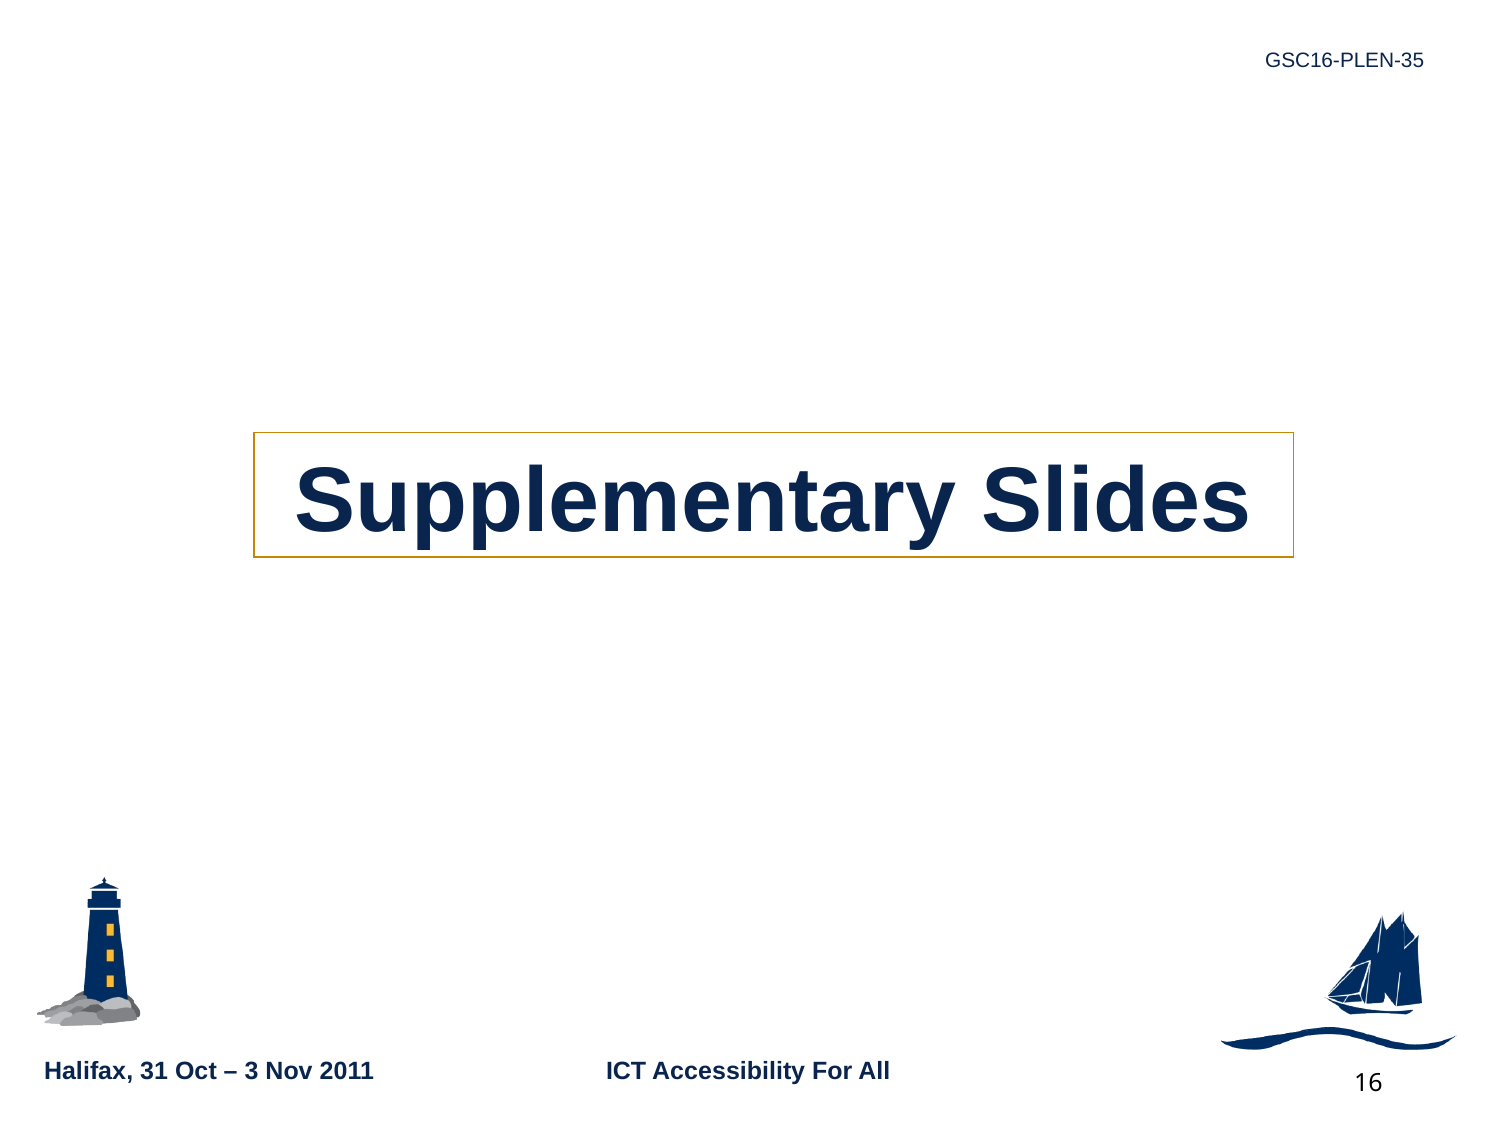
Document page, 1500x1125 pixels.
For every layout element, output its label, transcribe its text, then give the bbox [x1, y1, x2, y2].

picture [1324, 909, 1422, 1016]
picture [1221, 1027, 1457, 1050]
text_box Supplementary Slides [253, 432, 1294, 558]
picture [37, 877, 143, 1026]
slide_number 16 [1047, 1058, 1398, 1118]
